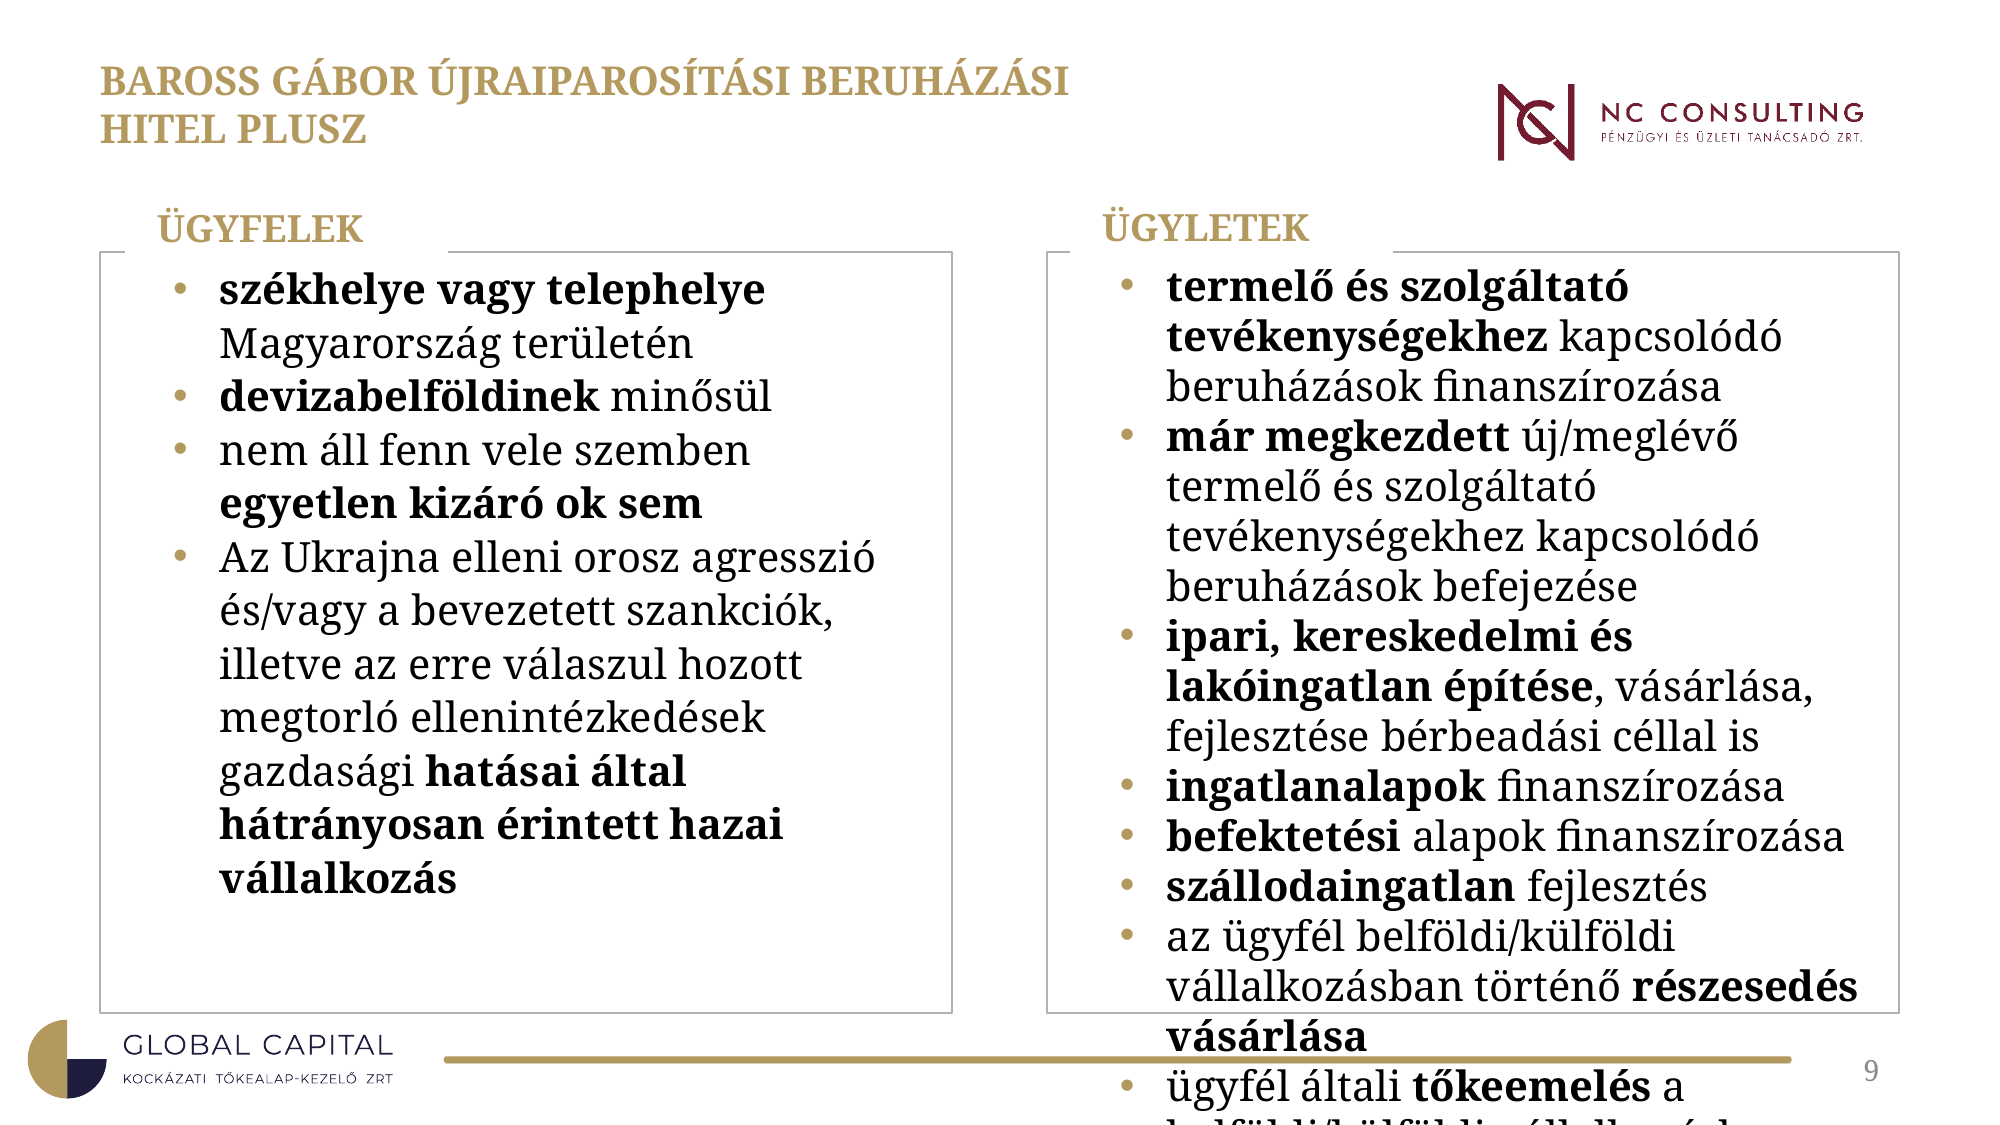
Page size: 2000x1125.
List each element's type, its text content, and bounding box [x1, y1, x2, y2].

text_box termelő és szolgáltató tevékenységekhez kapcsolódó beruházások finanszírozása már megkezdett új/meglévő termelő és szolgáltató tevékenységekhez kapcsolódó beruházások befejezése ipari, kereskedelmi és lakóingatlan építése, vásárlása, fejlesztése bérbeadási céllal is ingatlanalapok finanszírozása befektetési alapok finanszírozása szállodaingatlan fejlesztés az ügyfél belföldi/külföldi vállalkozásban történő részesedés vásárlása ügyfél általi tőkeemelés a belföldi/külföldi vállalkozásban [1046, 252, 1900, 1013]
slide_number 9 [1432, 1042, 1900, 1103]
text_box Ügyletek [1070, 193, 1393, 261]
picture [7, 999, 1827, 1118]
text_box székhelye vagy telephelye Magyarország területén devizabelföldinek minősül nem áll fenn vele szemben egyetlen kizáró ok sem Az Ukrajna elleni orosz agresszió és/vagy a bevezetett szankciók, illetve az erre válaszul hozott megtorló ellenintézkedések gazdasági hatásai által hátrányosan érintett hazai vállalkozás [99, 252, 953, 1013]
title Baross Gábor Újraiparosítási Beruházási Hitel Plusz [99, 45, 1900, 162]
text_box Ügyfelek [125, 193, 448, 261]
picture [1460, 57, 1900, 187]
